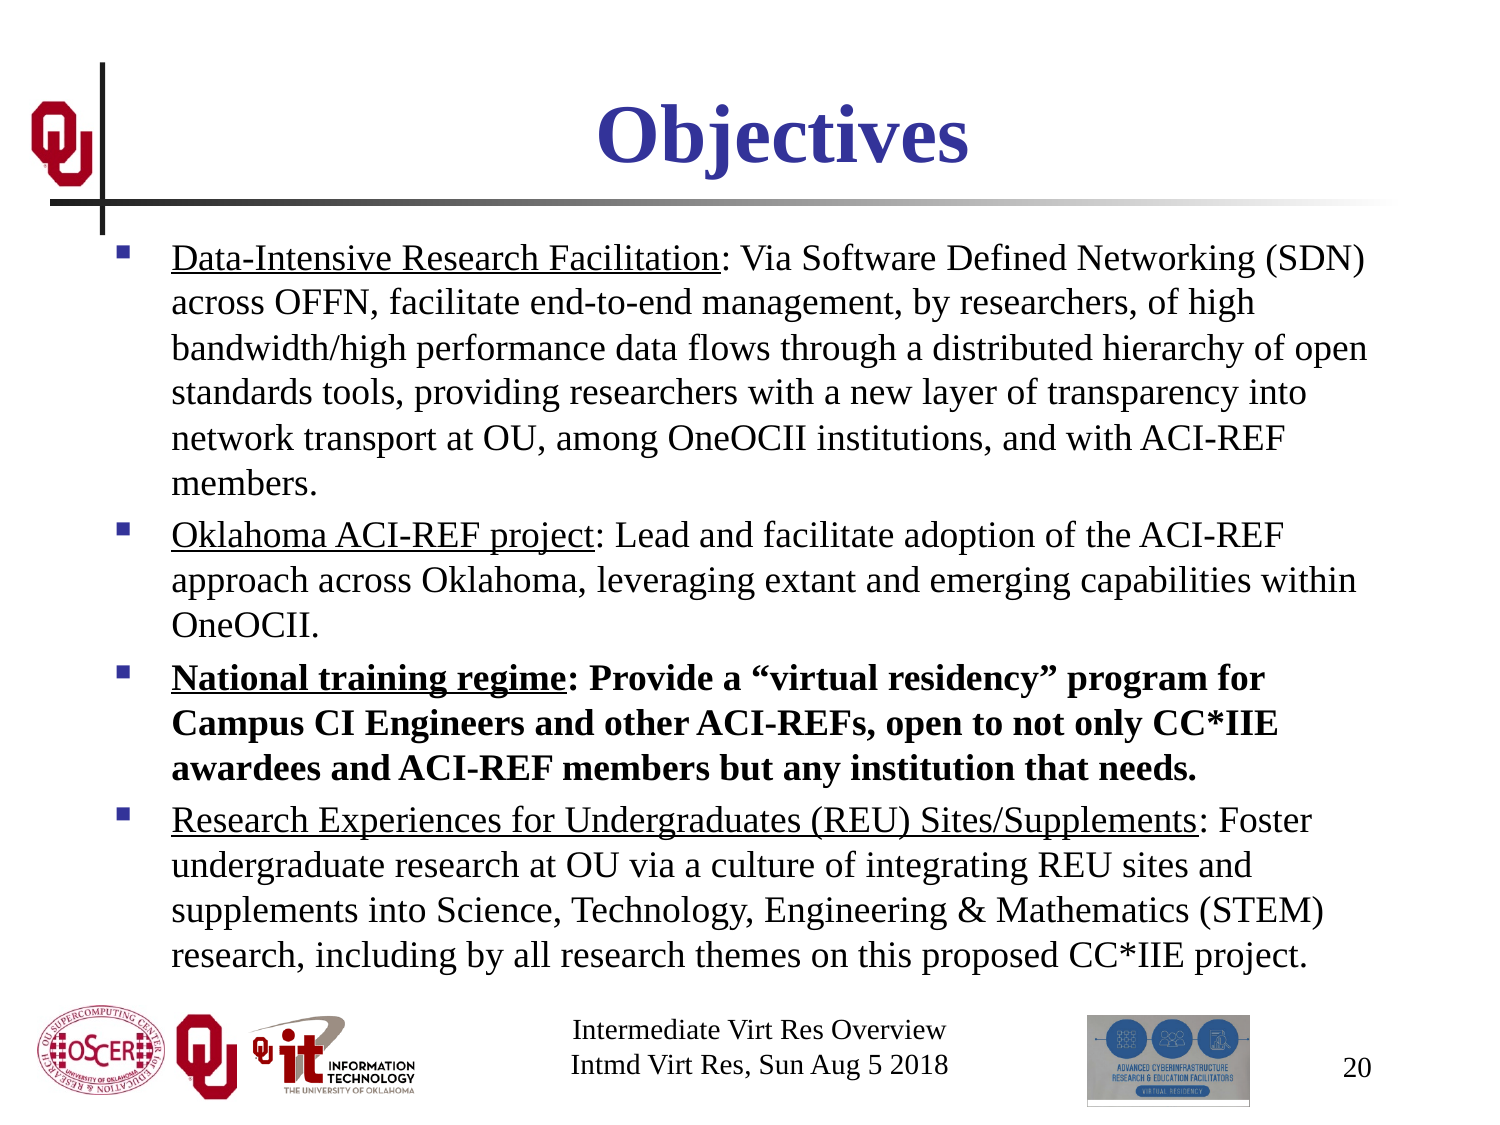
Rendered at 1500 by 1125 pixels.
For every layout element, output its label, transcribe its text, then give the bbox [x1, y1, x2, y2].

picture [37, 1005, 165, 1095]
title Objectives [124, 74, 1442, 187]
picture [29, 99, 94, 189]
picture [174, 1005, 425, 1104]
list Data-Intensive Research Facilitation: Via Software Defined Networking (SDN) across OFFN, facilitate end-to-end management, by researchers, of high bandwidth/high performance data flows through a distributed hierarchy of open standards tools, providing researchers with a new layer of transparency into network transport at OU, among OneOCII institutions, and with ACI-REF members. Oklahoma ACI-REF project: Lead and facilitate adoption of the ACI-REF approach across Oklahoma, leveraging extant and emerging capabilities within OneOCII. National training regime: Provide a “virtual residency” program for Campus CI Engineers and other ACI-REFs, open to not only CC*IIE awardees and ACI-REF members but any institution that needs. Research Experiences for Undergraduates (REU) Sites/Supplements: Foster undergraduate research at OU via a culture of integrating REU sites and supplements into Science, Technology, Engineering & Mathematics (STEM) research, including by all research themes on this proposed CC*IIE project. [99, 224, 1401, 988]
picture [1087, 1015, 1250, 1099]
footer Intermediate Virt Res Overview Intmd Virt Res, Sun Aug 5 2018 [431, 1012, 1088, 1088]
slide_number 20 [1174, 1015, 1388, 1091]
